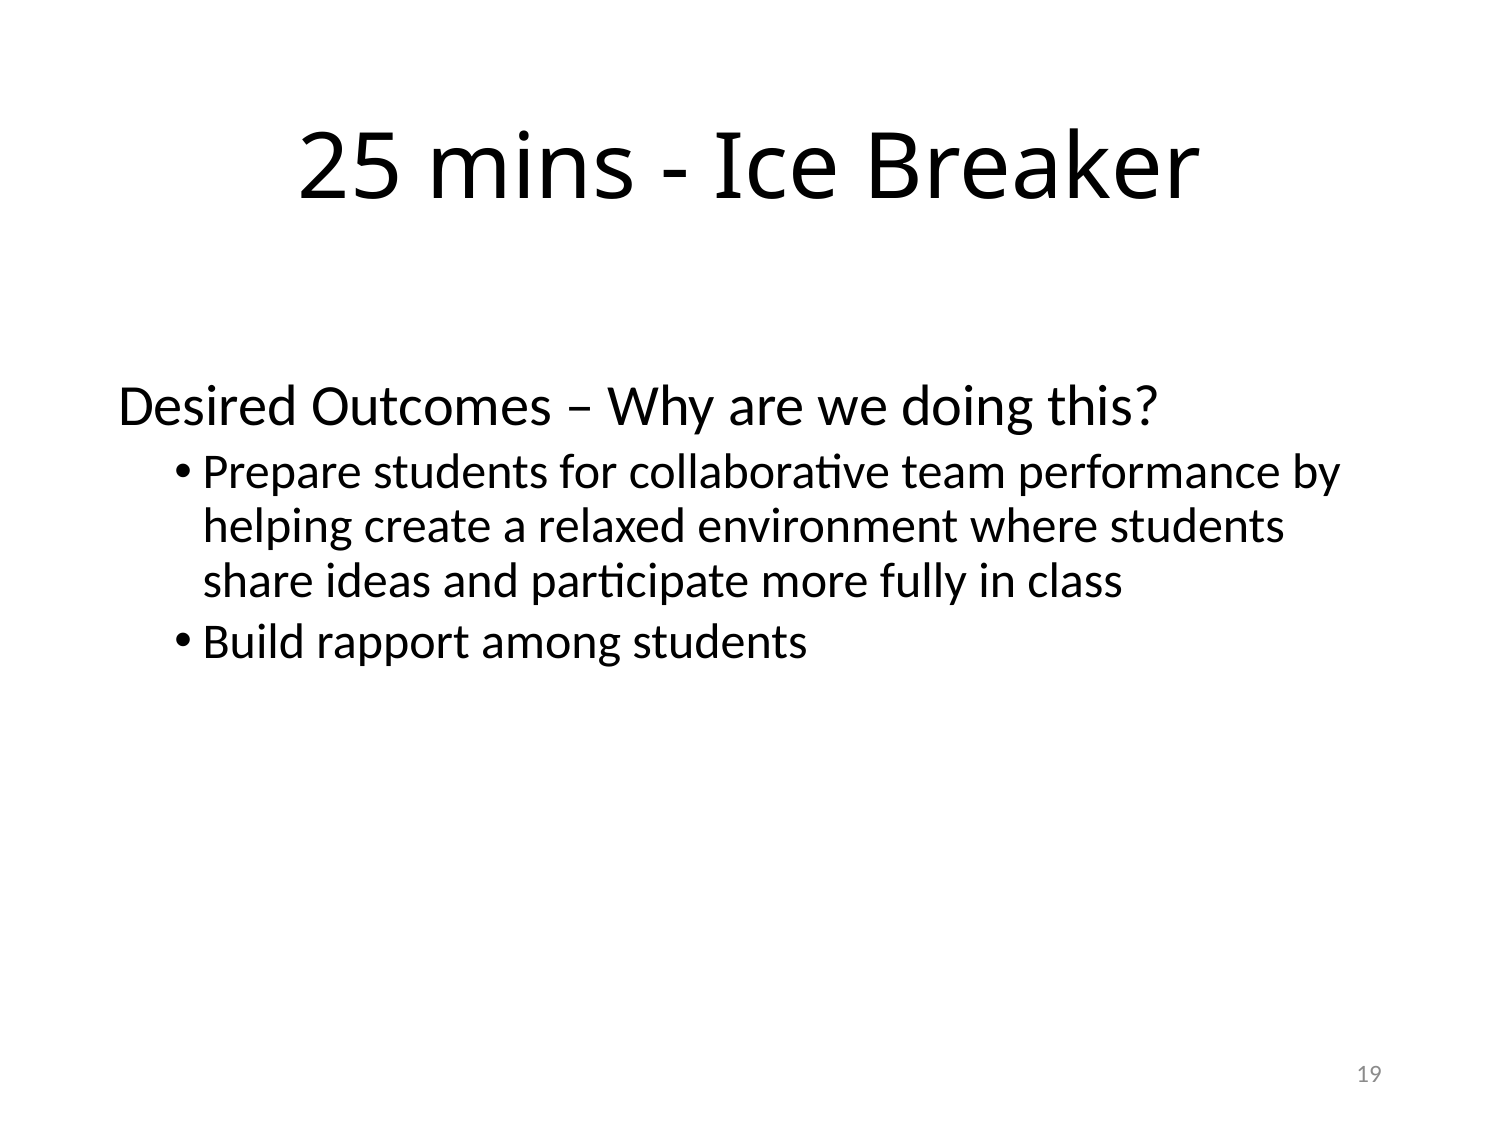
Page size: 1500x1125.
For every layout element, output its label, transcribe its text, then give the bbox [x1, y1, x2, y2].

title 25 mins - Ice Breaker [103, 59, 1397, 278]
slide_number 19 [1059, 1042, 1397, 1103]
list Desired Outcomes – Why are we doing this? Prepare students for collaborative team performance by helping create a relaxed environment where students share ideas and participate more fully in class Build rapport among students [103, 299, 1397, 1014]
